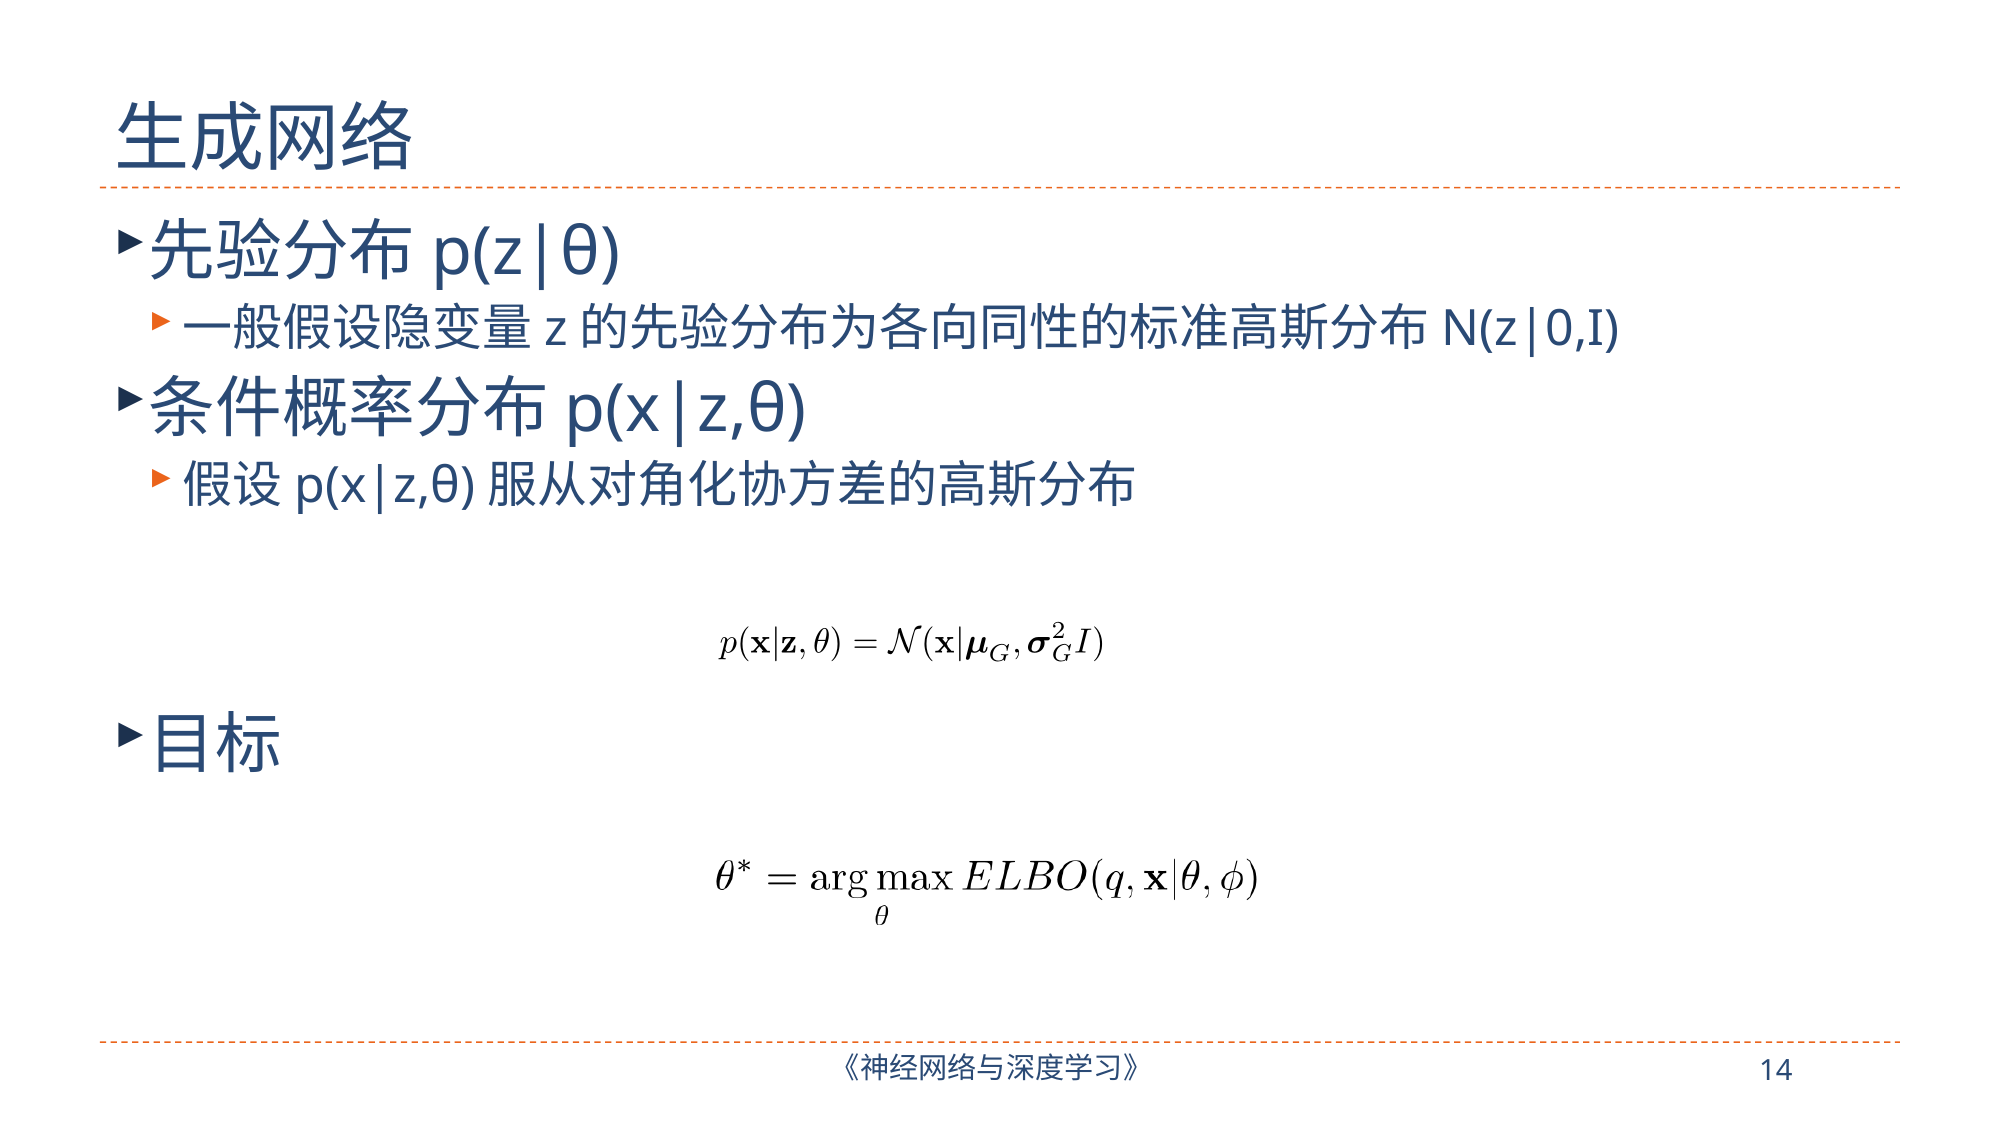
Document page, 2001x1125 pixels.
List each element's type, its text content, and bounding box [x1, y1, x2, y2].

picture [712, 599, 1105, 688]
picture [699, 824, 1260, 926]
list 先验分布p(z|θ) 一般假设隐变量z的先验分布为各向同性的标准高斯分布N(z|0,I) 条件概率分布p(x|z,θ) 假设p(x|z,θ)服从对角化协方差的高斯分布 目标 [99, 200, 1900, 1010]
title 生成网络 [99, 24, 1900, 188]
